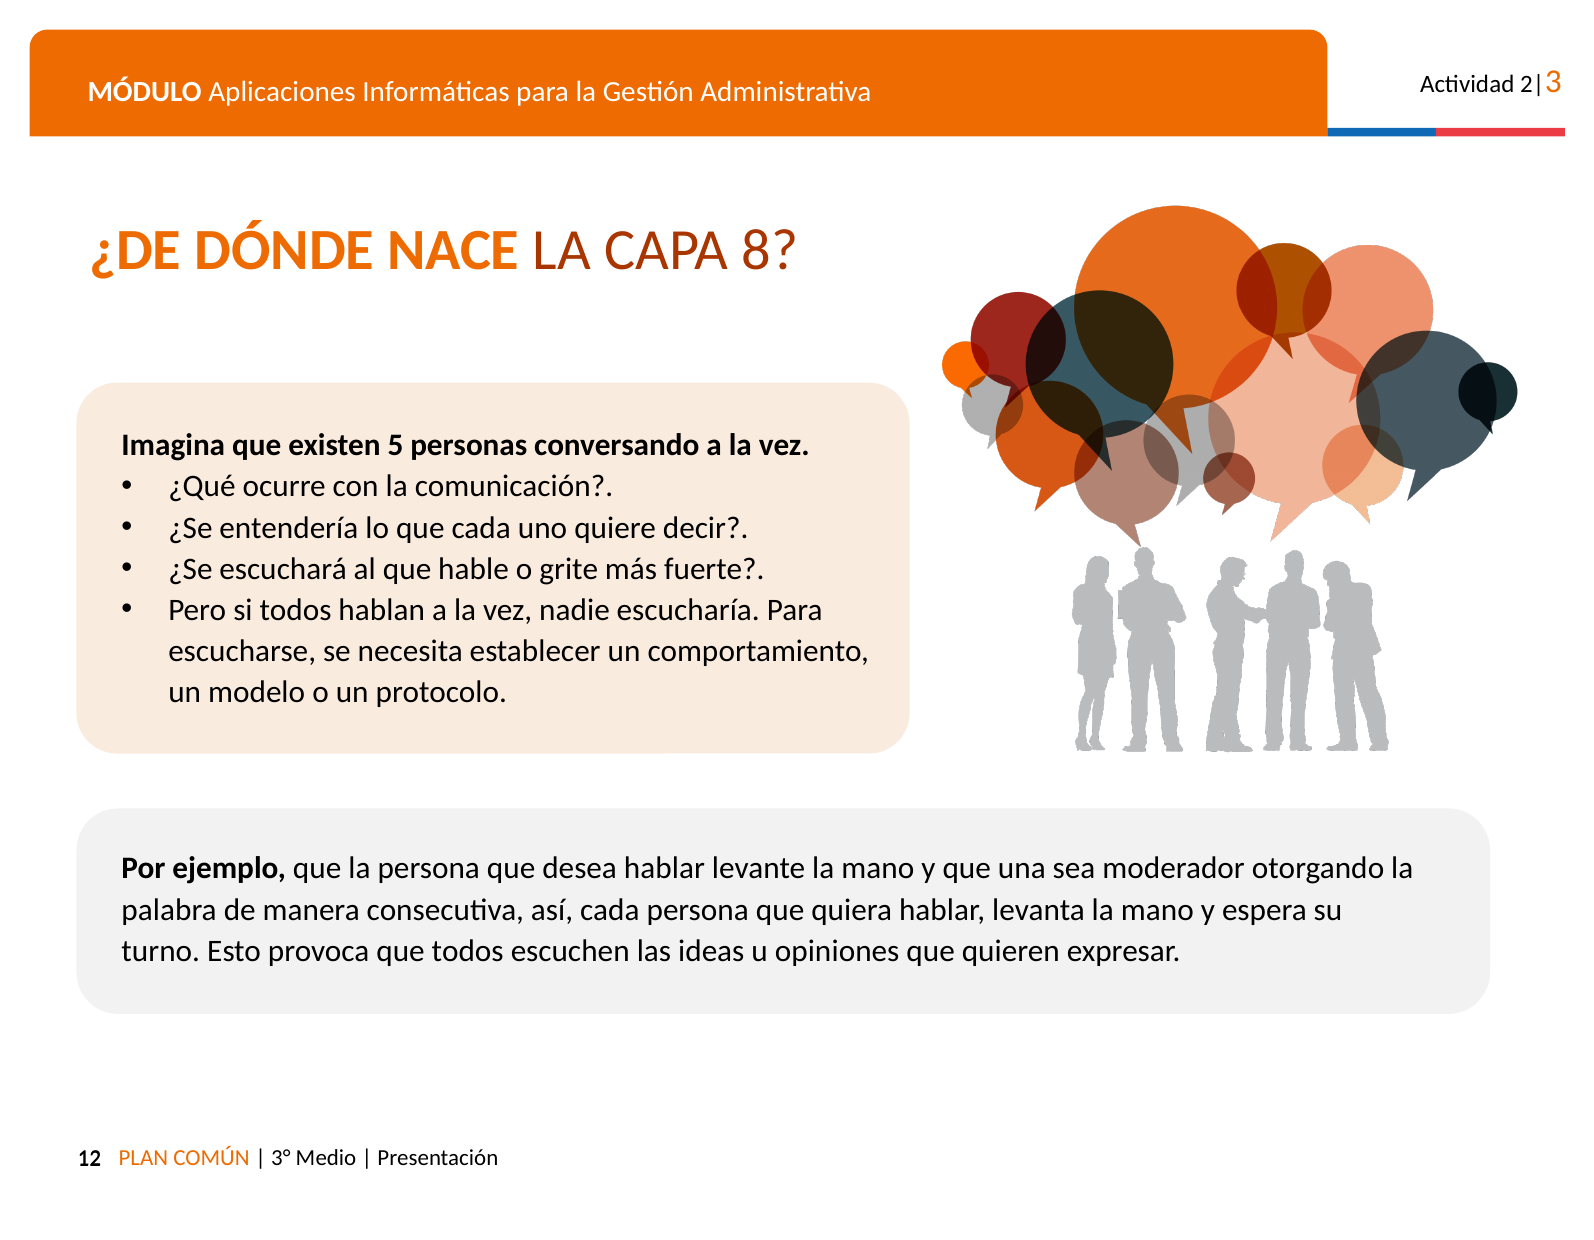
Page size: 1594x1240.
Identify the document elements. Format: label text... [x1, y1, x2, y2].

text_box 12 [60, 1128, 117, 1184]
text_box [76, 382, 901, 754]
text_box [76, 808, 1491, 1015]
text_box ¿DE DÓNDE NACE LA CAPA 8? [74, 209, 901, 296]
picture [906, 161, 1573, 787]
